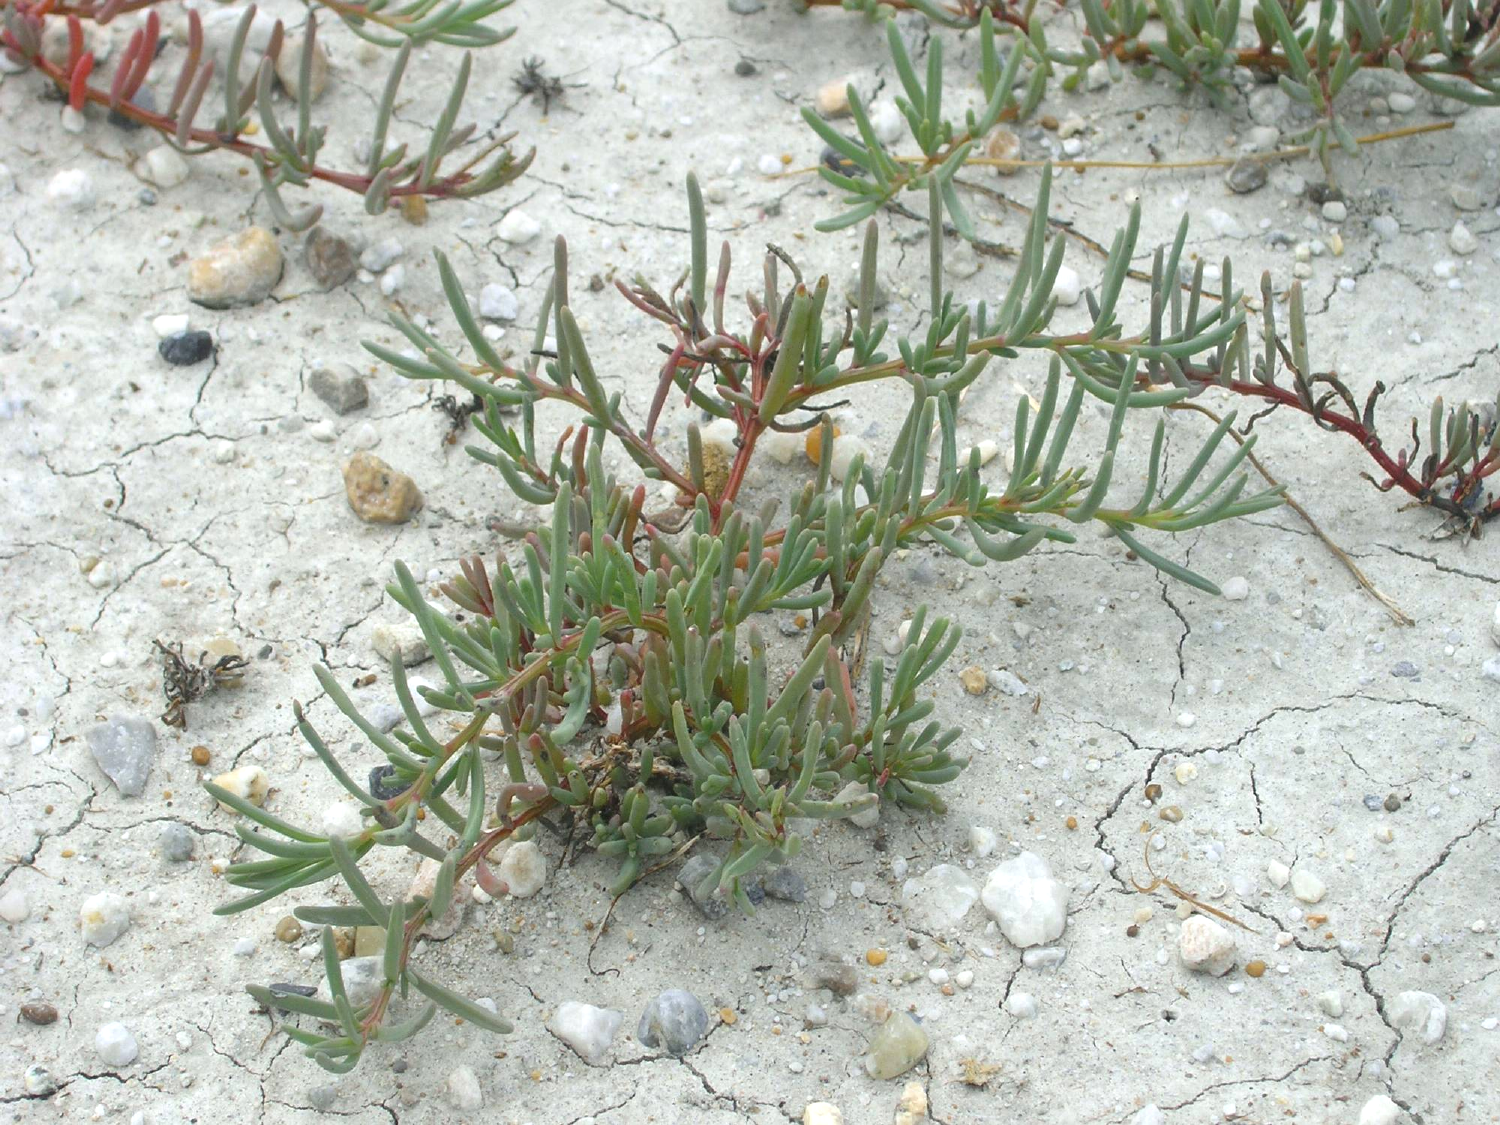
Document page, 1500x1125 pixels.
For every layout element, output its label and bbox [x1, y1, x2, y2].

list [0, 0, 1500, 1125]
